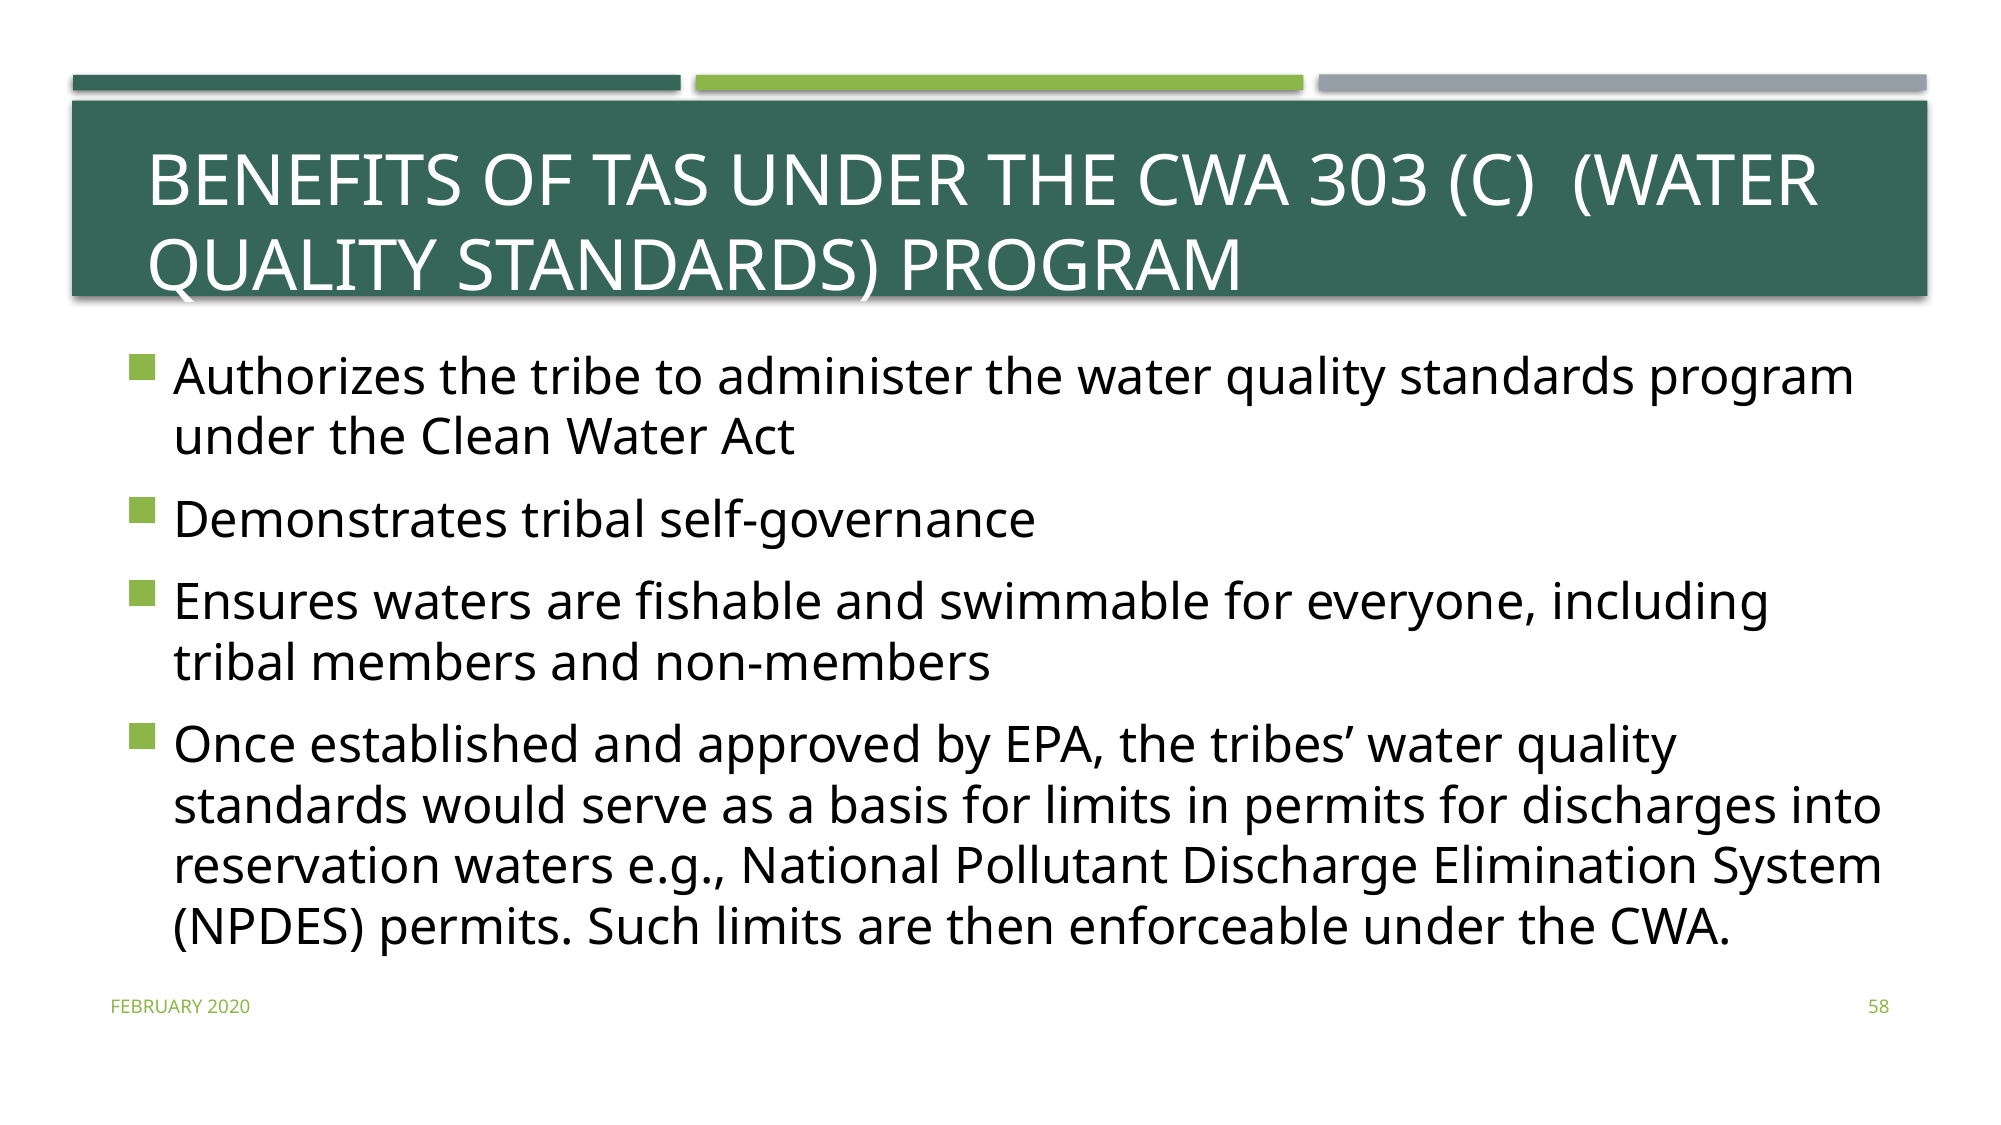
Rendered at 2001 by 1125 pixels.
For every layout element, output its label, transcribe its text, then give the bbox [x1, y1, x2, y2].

title Benefits of TAS under the CWA 303 (c) (Water Quality Standards) program [131, 75, 1876, 312]
footer february 2020 [95, 976, 1230, 1037]
list Authorizes the tribe to administer the water quality standards program under the Clean Water Act Demonstrates tribal self-governance Ensures waters are fishable and swimmable for everyone, including tribal members and non-members Once established and approved by EPA, the tribes’ water quality standards would serve as a basis for limits in permits for discharges into reservation waters e.g., National Pollutant Discharge Elimination System (NPDES) permits. Such limits are then enforceable under the CWA. [109, 312, 1910, 986]
slide_number 58 [1732, 977, 1905, 1037]
